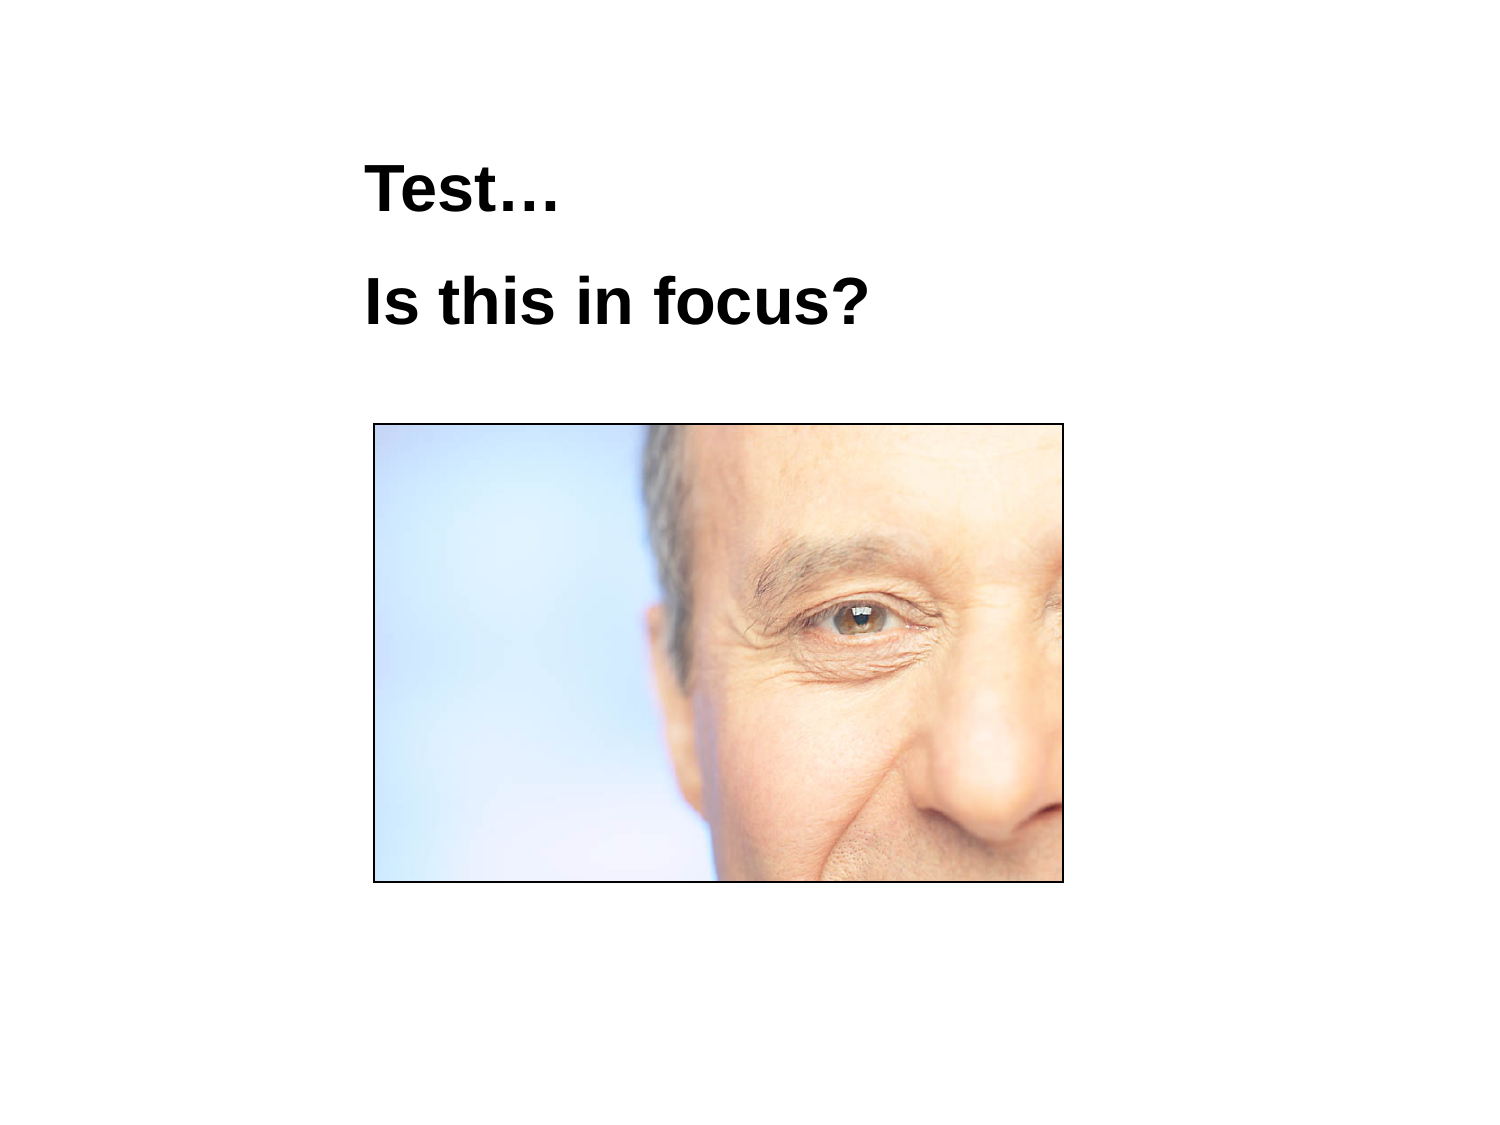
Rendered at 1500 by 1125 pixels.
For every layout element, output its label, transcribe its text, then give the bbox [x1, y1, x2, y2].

text_box Test… Is this in focus? [350, 137, 1063, 346]
picture [374, 424, 1063, 882]
